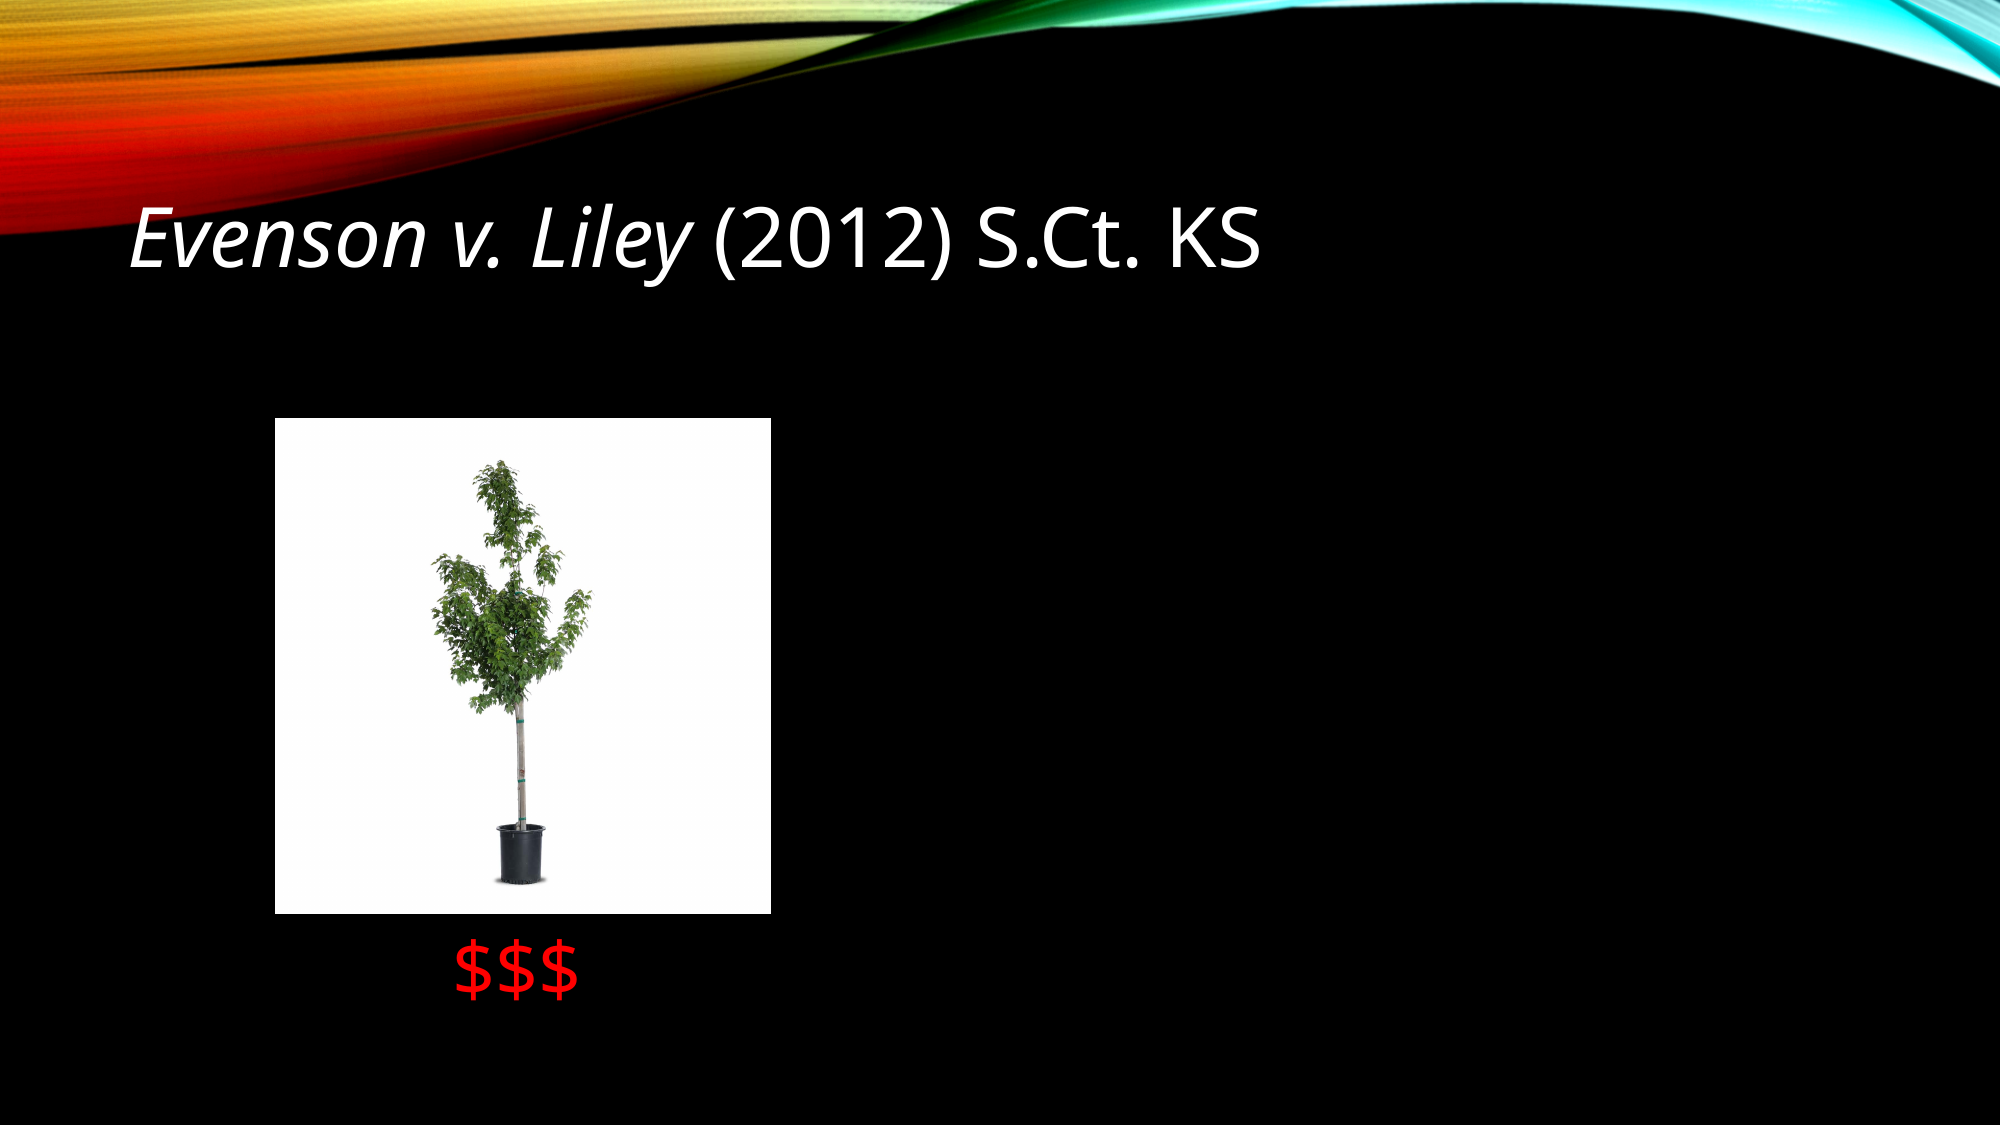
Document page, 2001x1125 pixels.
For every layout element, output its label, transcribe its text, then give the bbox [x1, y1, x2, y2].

picture [275, 418, 771, 914]
text_box $$$ [437, 914, 609, 1019]
picture [0, 0, 2000, 237]
title Evenson v. Liley (2012) S.Ct. KS [112, 134, 1663, 347]
